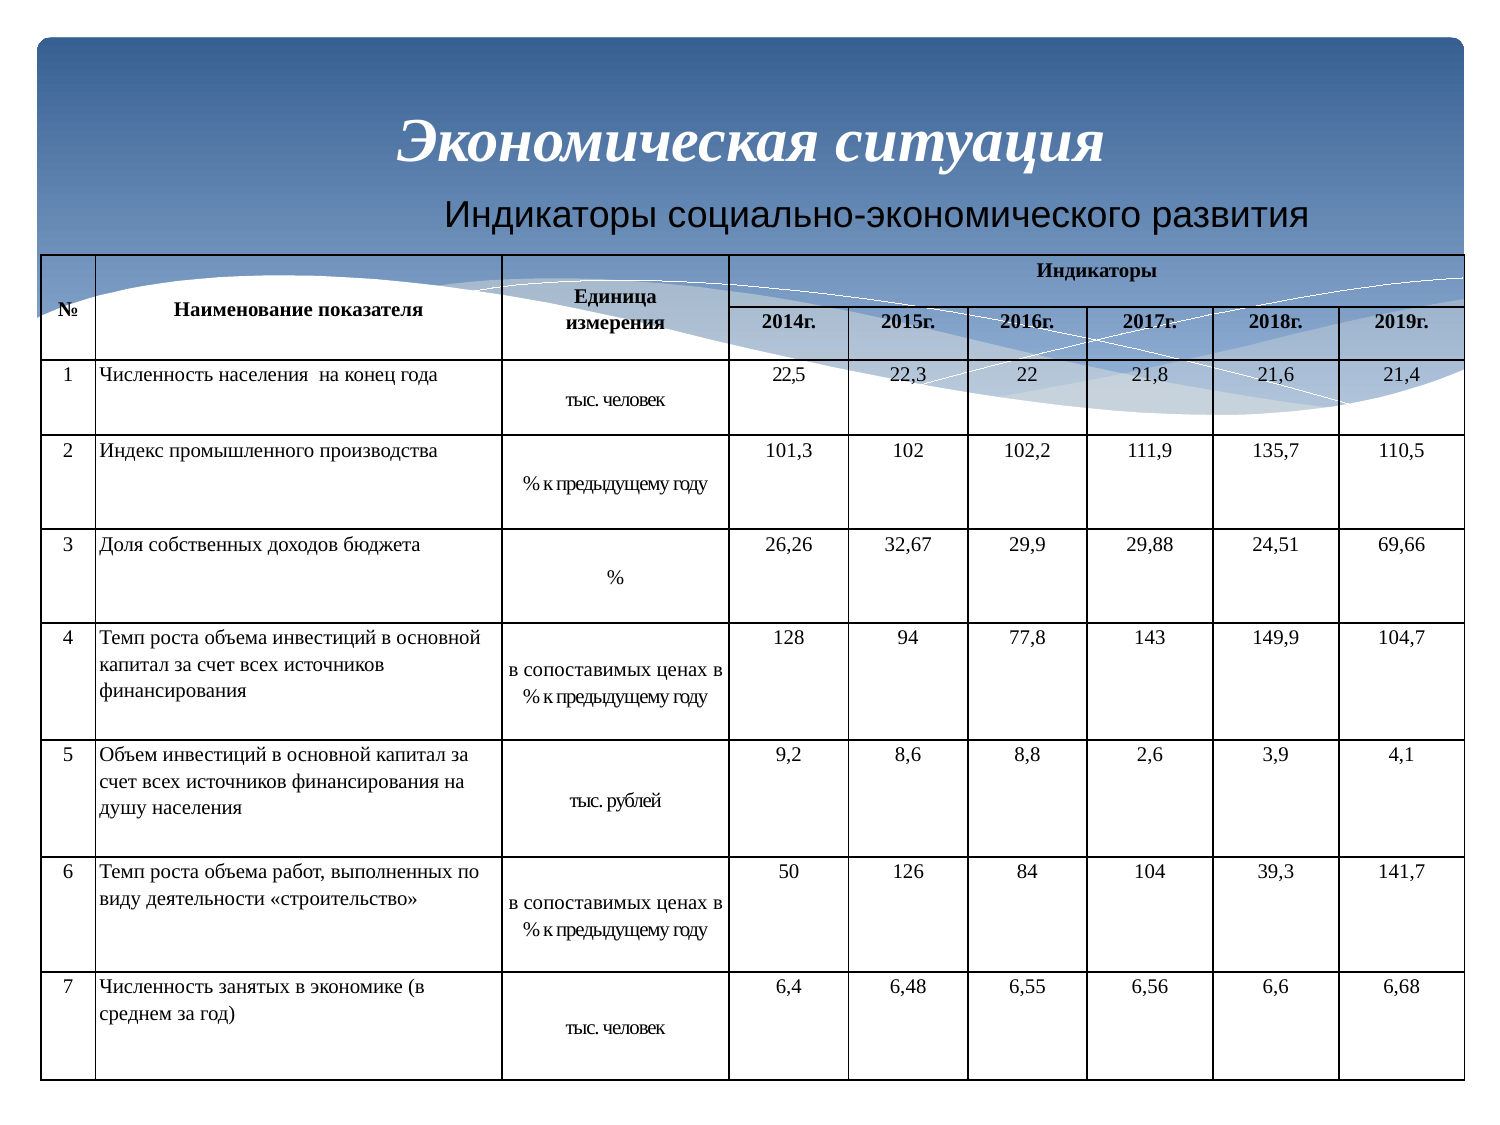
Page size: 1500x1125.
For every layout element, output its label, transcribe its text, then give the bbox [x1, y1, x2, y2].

table_cell 32,67 [849, 530, 967, 622]
table_cell 126 [849, 858, 967, 971]
table_cell % [503, 530, 728, 622]
table_cell 143 [1088, 624, 1212, 739]
table_cell 2,6 [1088, 741, 1212, 856]
table_cell Индекс промышленного производства [96, 436, 501, 528]
table_cell 22,3 [849, 361, 967, 434]
table_cell 7 [42, 973, 95, 1079]
table_cell 39,3 [1214, 858, 1338, 971]
title Экономическая ситуация [76, 34, 1427, 240]
table_cell 4 [42, 624, 95, 739]
text_box Индикаторы социально-экономического развития [429, 182, 1326, 242]
table_header № [42, 256, 95, 359]
table_cell 128 [730, 624, 848, 739]
table_cell 84 [969, 858, 1086, 971]
table_cell 22 [969, 361, 1086, 434]
table_cell 3 [42, 530, 95, 622]
table_cell 101,3 [730, 436, 848, 528]
table_cell 3,9 [1214, 741, 1338, 856]
table_cell Доля собственных доходов бюджета [96, 530, 501, 622]
table_cell 4,1 [1340, 741, 1464, 856]
table_cell 111,9 [1088, 436, 1212, 528]
table_cell % к предыдущему году [503, 436, 728, 528]
table_cell 26,26 [730, 530, 848, 622]
table_cell 22,5 [730, 361, 848, 434]
table_cell 149,9 [1214, 624, 1338, 739]
table_cell 1 [42, 361, 95, 434]
table_header Наименование показателя [96, 256, 501, 359]
table_cell 8,6 [849, 741, 967, 856]
table_cell 6,68 [1340, 973, 1464, 1079]
table_cell 141,7 [1340, 858, 1464, 971]
table_cell в сопоставимых ценах в % к предыдущему году [503, 624, 728, 739]
table_cell 2017г. [1088, 308, 1212, 359]
table_cell 2019г. [1340, 308, 1464, 359]
table_cell Темп роста объема инвестиций в основной капитал за счет всех источников финансирования [96, 624, 501, 739]
table_cell 6,55 [969, 973, 1086, 1079]
table_cell 29,88 [1088, 530, 1212, 622]
table_cell в сопоставимых ценах в % к предыдущему году [503, 858, 728, 971]
table_cell 21,8 [1088, 361, 1212, 434]
table_cell 135,7 [1214, 436, 1338, 528]
table_cell 2015г. [849, 308, 967, 359]
table_cell 24,51 [1214, 530, 1338, 622]
table_cell 2 [42, 436, 95, 528]
table_cell 5 [42, 741, 95, 856]
table_cell 2018г. [1214, 308, 1338, 359]
table_cell 21,6 [1214, 361, 1338, 434]
table_cell Численность занятых в экономике (в среднем за год) [96, 973, 501, 1079]
table_cell тыс. рублей [503, 741, 728, 856]
table_cell Темп роста объема работ, выполненных по виду деятельности «строительство» [96, 858, 501, 971]
table_cell 50 [730, 858, 848, 971]
table_cell 104 [1088, 858, 1212, 971]
table_cell 9,2 [730, 741, 848, 856]
table_cell 110,5 [1340, 436, 1464, 528]
table_cell 77,8 [969, 624, 1086, 739]
table_cell 102,2 [969, 436, 1086, 528]
table_cell тыс. человек [503, 973, 728, 1079]
table_cell Численность населения на конец года [96, 361, 501, 434]
table_cell 6,48 [849, 973, 967, 1079]
table_cell 2014г. [730, 308, 848, 359]
table_cell 8,8 [969, 741, 1086, 856]
table_cell 21,4 [1340, 361, 1464, 434]
table_header Индикаторы [730, 256, 1464, 306]
table_cell 2016г. [969, 308, 1086, 359]
table_cell 6,6 [1214, 973, 1338, 1079]
table_cell Объем инвестиций в основной капитал за счет всех источников финансирования на душу населения [96, 741, 501, 856]
table_cell 102 [849, 436, 967, 528]
table_cell 94 [849, 624, 967, 739]
table_cell 6,56 [1088, 973, 1212, 1079]
table_header Единица измерения [503, 256, 728, 359]
table_cell 104,7 [1340, 624, 1464, 739]
table_cell тыс. человек [503, 361, 728, 434]
table_cell 6,4 [730, 973, 848, 1079]
table_cell 29,9 [969, 530, 1086, 622]
table_cell 69,66 [1340, 530, 1464, 622]
table_cell 6 [42, 858, 95, 971]
